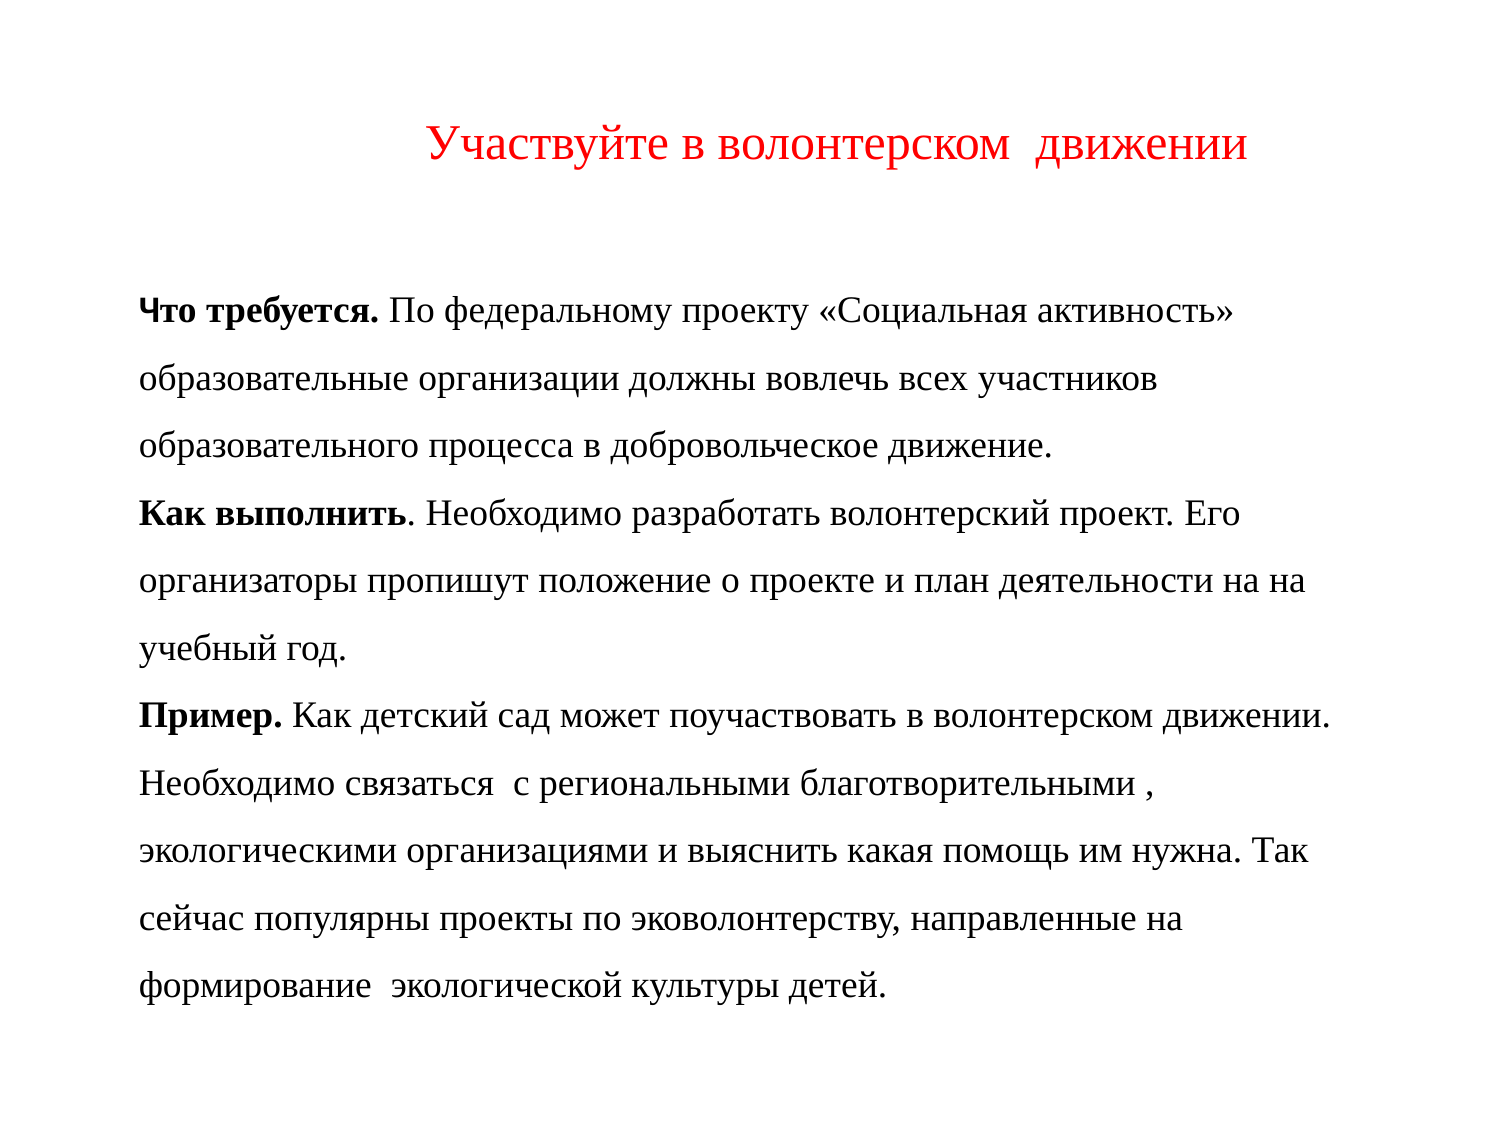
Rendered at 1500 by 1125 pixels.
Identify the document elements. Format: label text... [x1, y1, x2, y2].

text_box Что требуется. По федеральному проекту «Социальная активность» образовательные организации должны вовлечь всех участников образовательного процесса в добровольческое движение. Как выполнить. Необходимо разработать волонтерский проект. Его организаторы пропишут положение о проекте и план деятельности на на учебный год. Пример. Как детский сад может поучаствовать в волонтерском движении. Необходимо связаться с региональными благотворительными , экологическими организациями и выяснить какая помощь им нужна. Так сейчас популярны проекты по эковолонтерству, направленные на формирование экологической культуры детей. [123, 255, 1424, 1013]
text_box Участвуйте в волонтерском движении [336, 101, 1337, 177]
